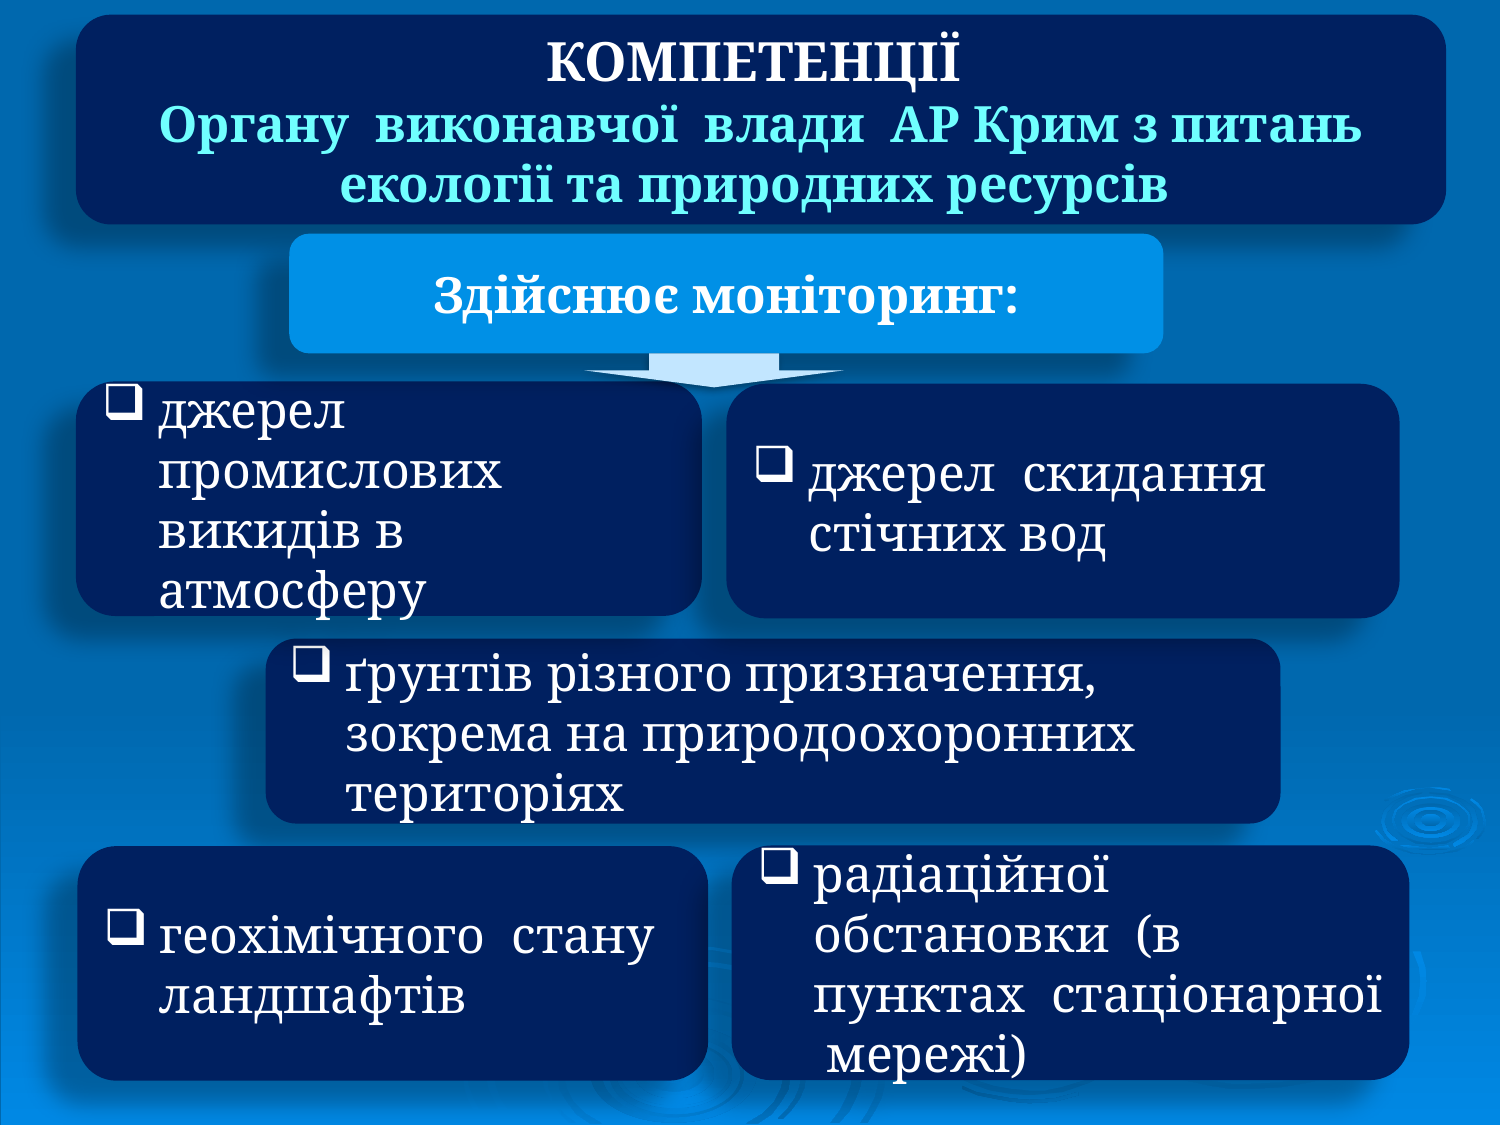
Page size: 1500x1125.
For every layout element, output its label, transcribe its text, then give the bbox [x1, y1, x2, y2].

text_box ґрунтів різного призначення, зокрема на природоохоронних територіях [264, 637, 1282, 825]
text_box радіаційної обстановки (в пунктах стаціонарної мережі) [730, 844, 1411, 1081]
text_box Здійснює моніторинг: [288, 232, 1165, 355]
text_box [584, 353, 845, 388]
text_box КОМПЕТЕНЦІЇ Органу виконавчої влади АР Крим з питань екології та природних ресурсів [75, 13, 1447, 226]
text_box геохімічного стану ландшафтів [76, 845, 706, 1082]
text_box джерел скидання стічних вод [725, 382, 1401, 620]
text_box джерел промислових викидів в атмосферу [75, 380, 701, 617]
